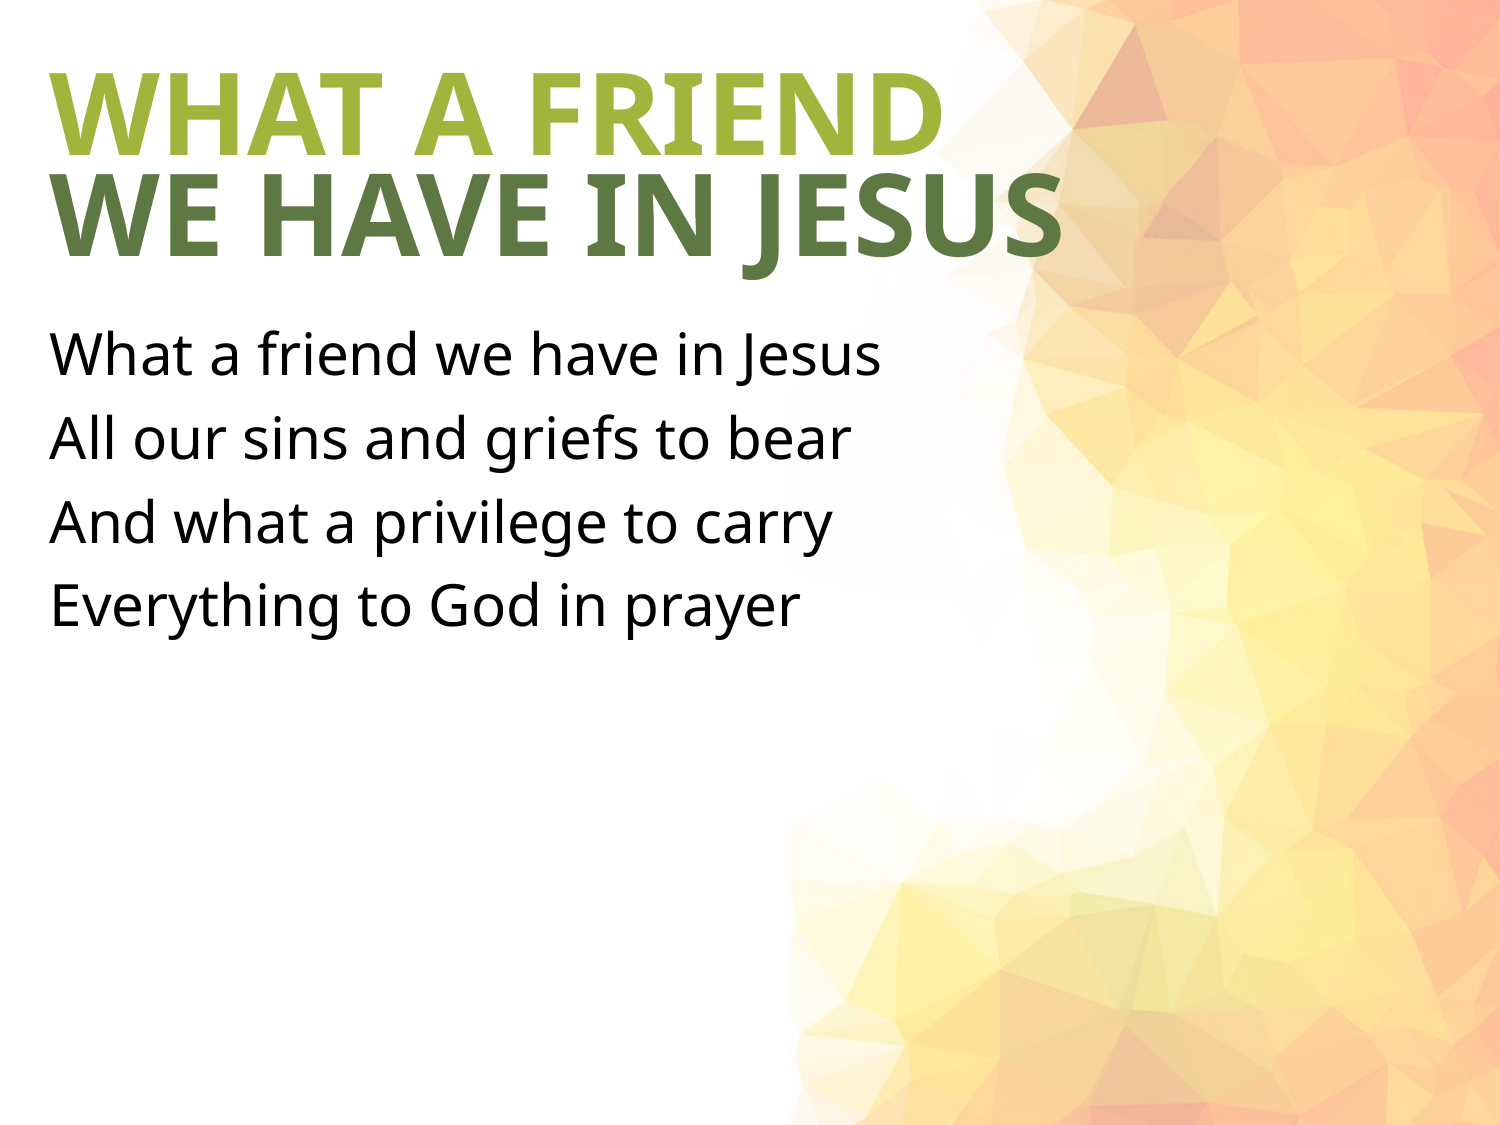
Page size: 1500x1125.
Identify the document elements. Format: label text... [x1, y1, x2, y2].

title WHAT A FRIEND [34, 23, 1397, 124]
picture [0, 0, 1500, 1125]
text_box WE HAVE IN JESUS [34, 124, 1397, 315]
list What a friend we have in Jesus All our sins and griefs to bear And what a privilege to carry Everything to God in prayer [34, 317, 1397, 1125]
